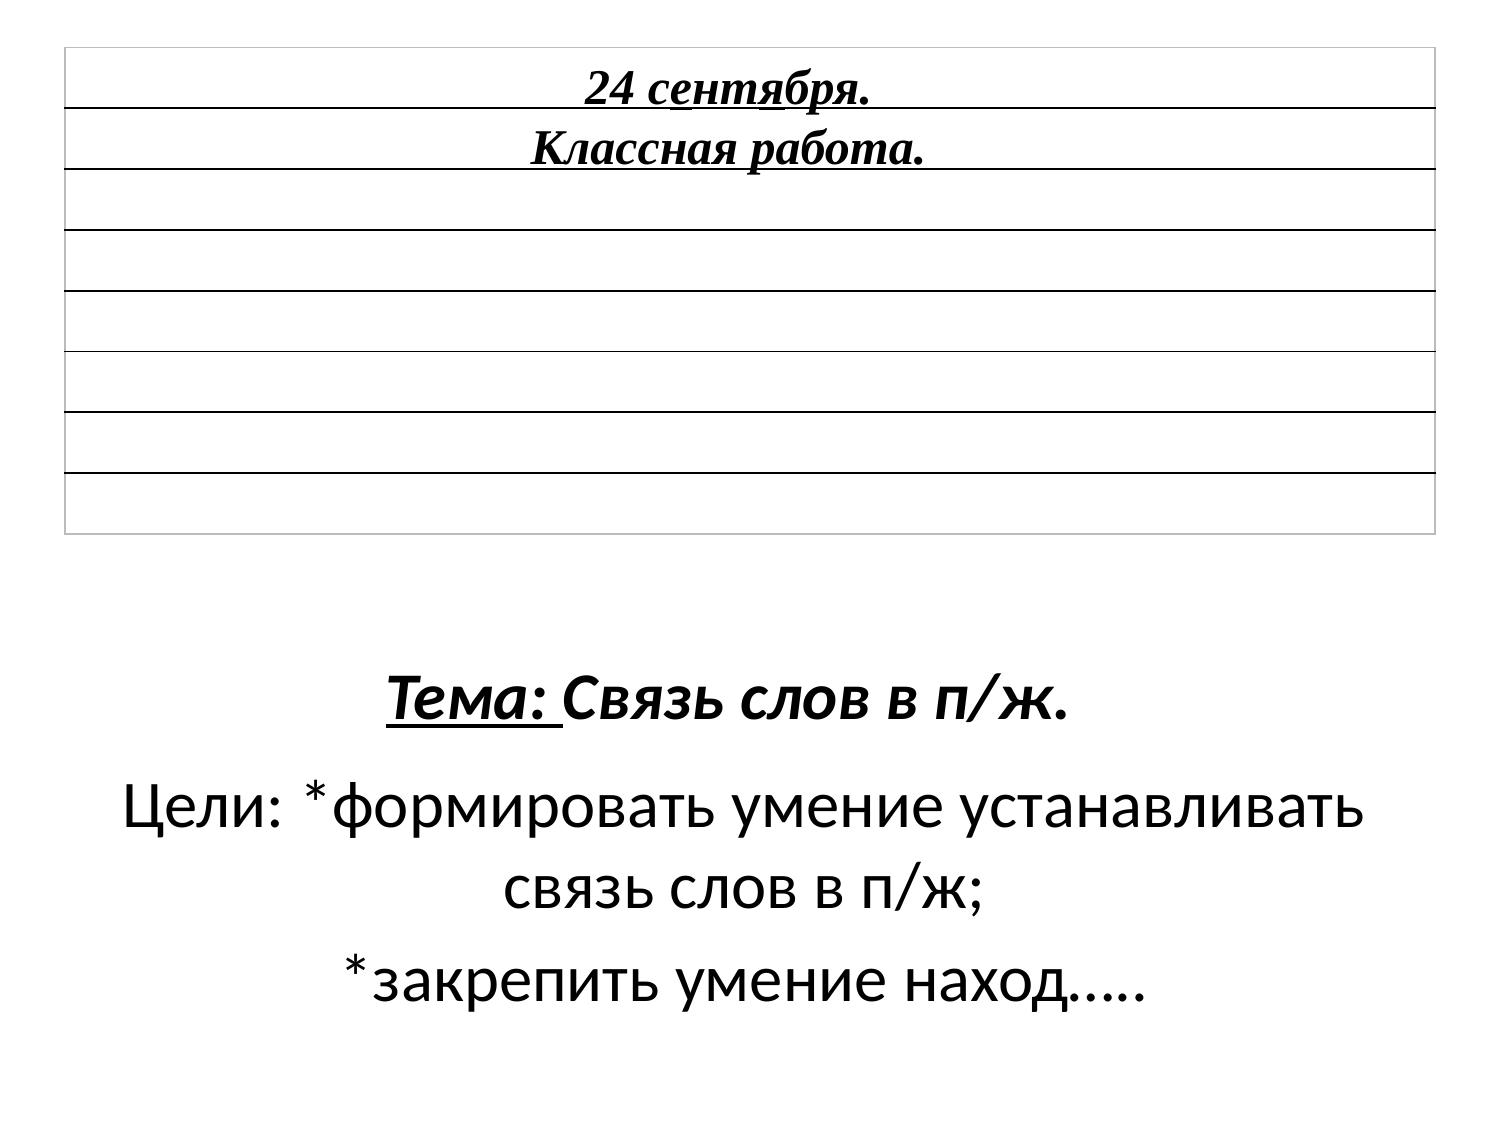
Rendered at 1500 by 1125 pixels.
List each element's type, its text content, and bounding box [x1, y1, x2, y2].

table_cell [66, 292, 1434, 351]
text_box Цели: *формировать умение устанавливать связь слов в п/ж; *закрепить умение наход….. [69, 753, 1420, 1125]
table_cell [942, 109, 1434, 168]
table_cell [66, 413, 1434, 472]
table_cell [66, 474, 1434, 533]
table_cell [66, 109, 515, 168]
table_header [942, 48, 1434, 107]
text_box 24 сентября. Классная работа. [515, 47, 942, 183]
table_cell [66, 231, 1434, 290]
table_cell [66, 170, 1434, 229]
text_box Тема: Связь слов в п/ж. [53, 599, 1404, 787]
table_header [66, 48, 515, 107]
table_cell [66, 352, 1434, 411]
